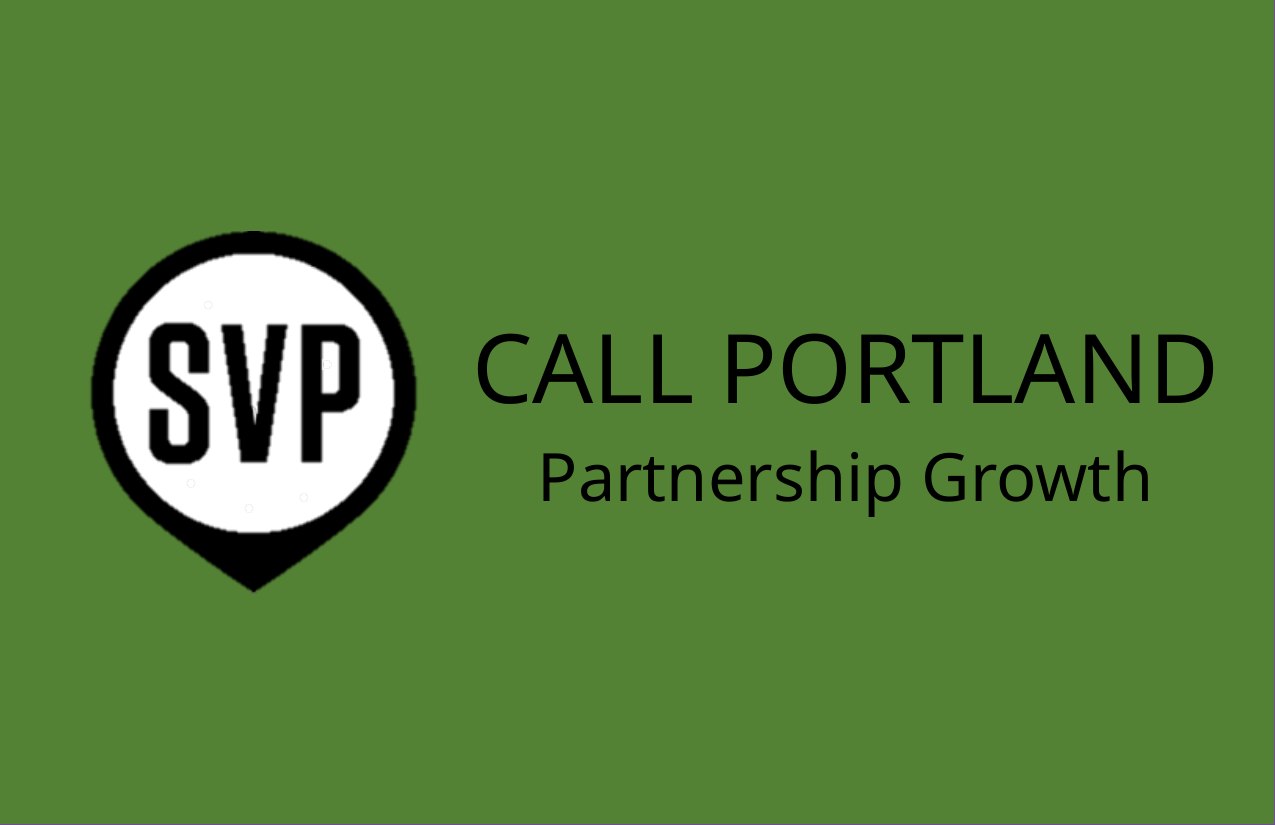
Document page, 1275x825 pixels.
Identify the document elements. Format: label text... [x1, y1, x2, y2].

text_box [0, 0, 1275, 825]
text_box CALL PORTLAND Partnership Growth [453, 307, 1239, 516]
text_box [87, 231, 421, 594]
